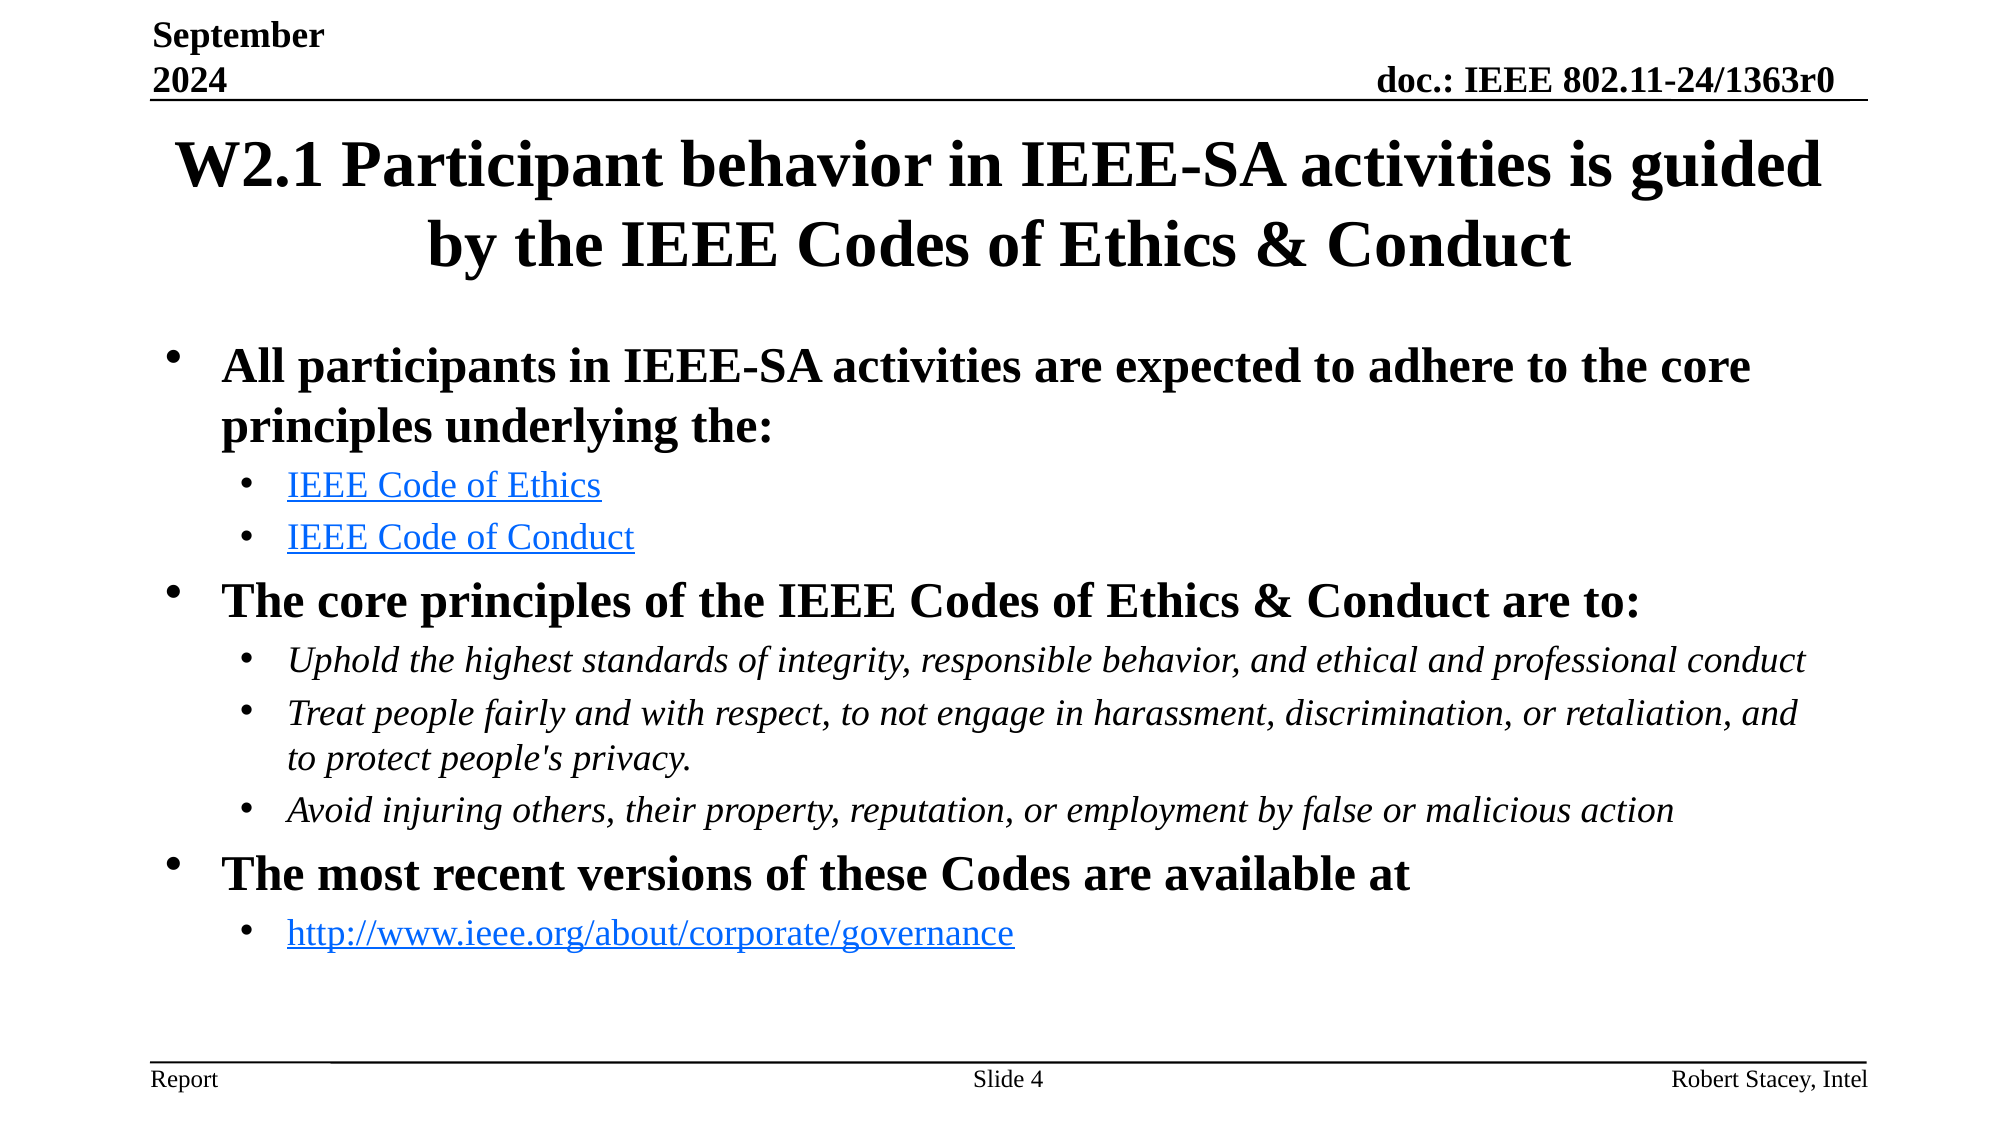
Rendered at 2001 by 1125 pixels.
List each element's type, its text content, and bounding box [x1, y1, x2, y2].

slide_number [152, 54, 373, 101]
list All participants in IEEE-SA activities are expected to adhere to the core principles underlying the: IEEE Code of Ethics IEEE Code of Conduct The core principles of the IEEE Codes of Ethics & Conduct are to: Uphold the highest standards of integrity, responsible behavior, and ethical and professional conduct Treat people fairly and with respect, to not engage in harassment, discrimination, or retaliation, and to protect people's privacy. Avoid injuring others, their property, reputation, or employment by false or malicious action The most recent versions of these Codes are available at http://www.ieee.org/about/corporate/governance [150, 324, 1850, 1000]
footer Robert Stacey, Intel [1513, 1061, 1869, 1093]
slide_number Slide 4 [964, 1061, 1053, 1093]
title W2.1 Participant behavior in IEEE-SA activities is guided by the IEEE Codes of Ethics & Conduct [150, 112, 1850, 288]
